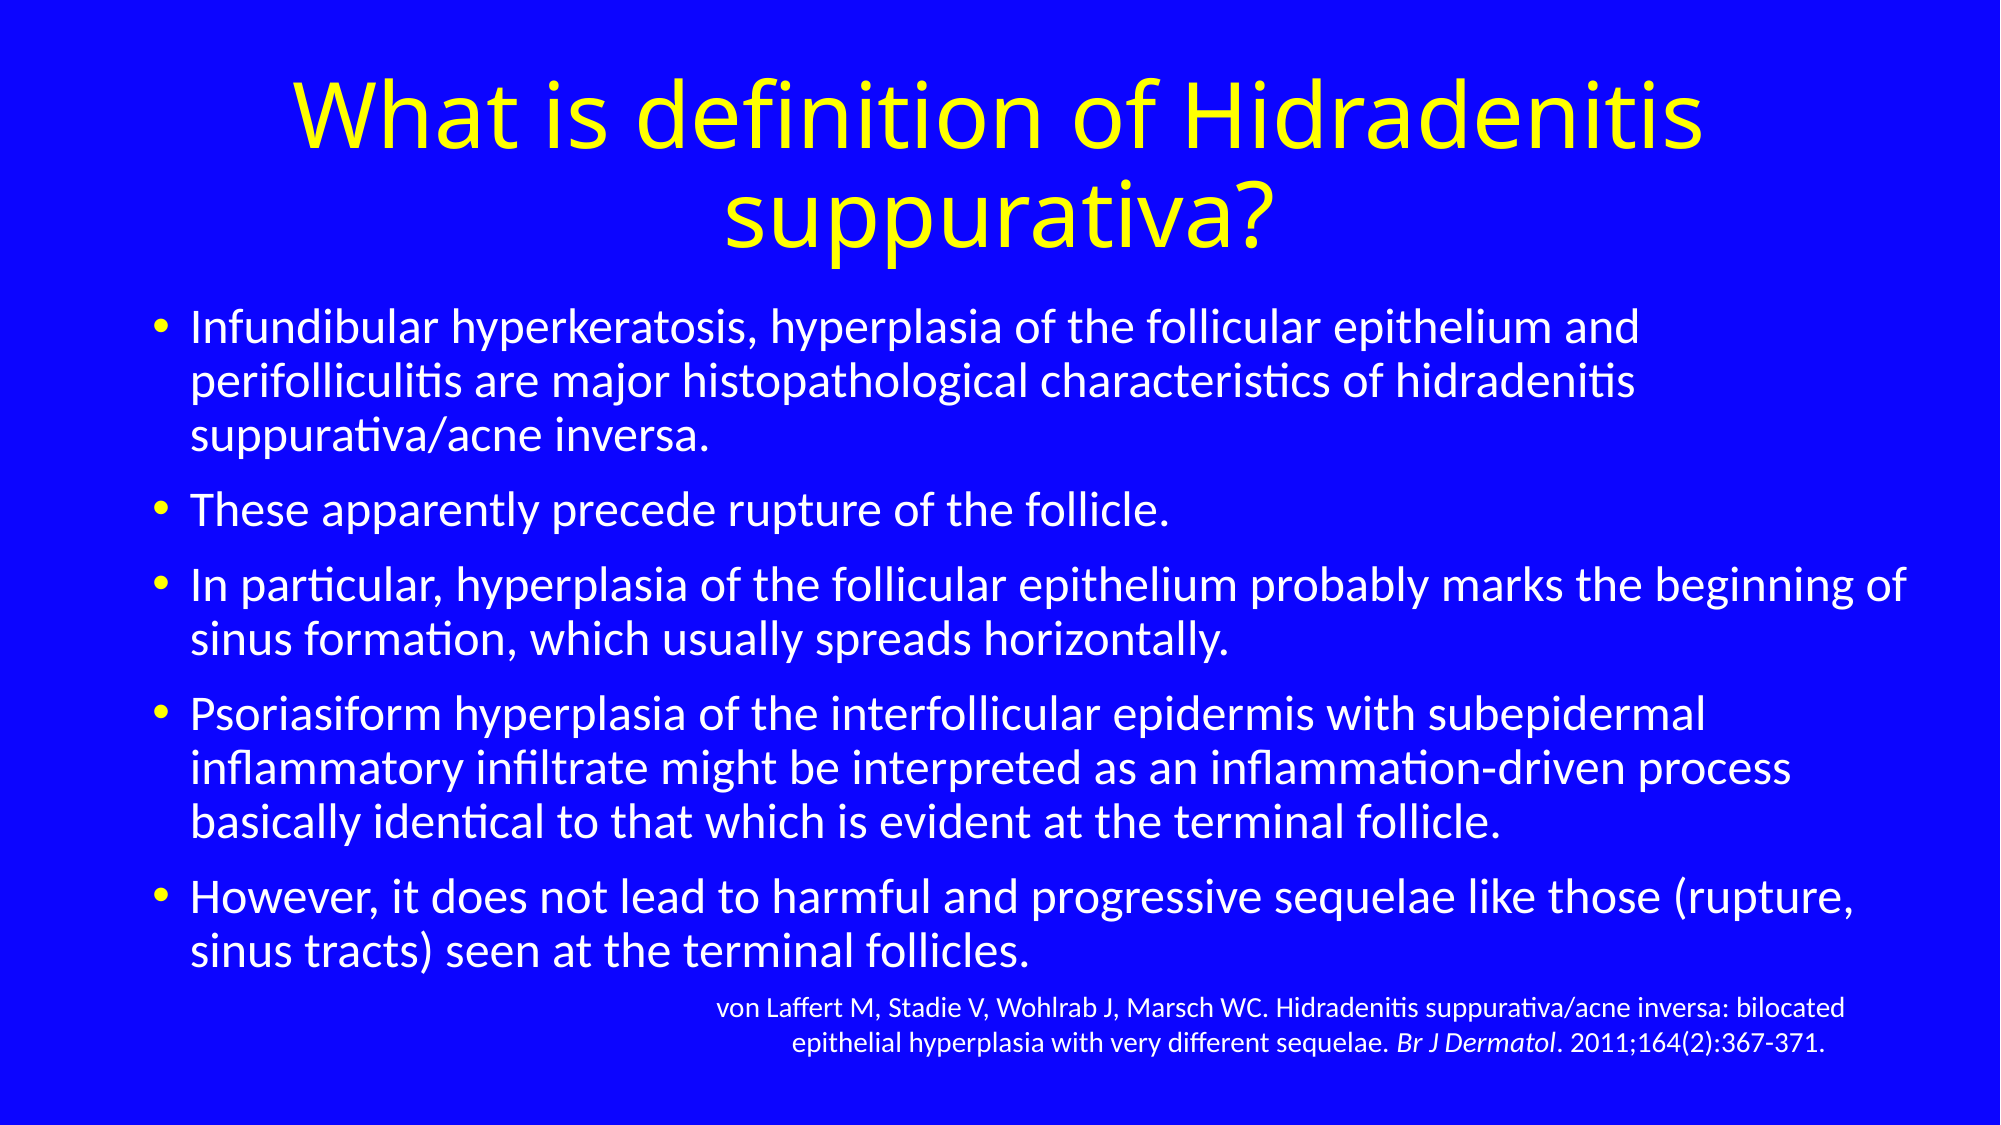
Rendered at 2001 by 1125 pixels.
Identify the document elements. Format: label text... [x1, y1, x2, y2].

text_box von Laffert M, Stadie V, Wohlrab J, Marsch WC. Hidradenitis suppurativa/acne inversa: bilocated epithelial hyperplasia with very different sequelae. Br J Dermatol. 2011;164(2):367-371. [701, 981, 1961, 1066]
title What is definition of Hidradenitis suppurativa? [137, 59, 1863, 278]
text_box Infundibular hyperkeratosis, hyperplasia of the follicular epithelium and perifolliculitis are major histopathological characteristics of hidradenitis suppurativa/acne inversa. These apparently precede rupture of the follicle. In particular, hyperplasia of the follicular epithelium probably marks the beginning of sinus formation, which usually spreads horizontally. Psoriasiform hyperplasia of the interfollicular epidermis with subepidermal inflammatory infiltrate might be interpreted as an inflammation‐driven process basically identical to that which is evident at the terminal follicle. However, it does not lead to harmful and progressive sequelae like those (rupture, sinus tracts) seen at the terminal follicles. [137, 293, 1936, 924]
